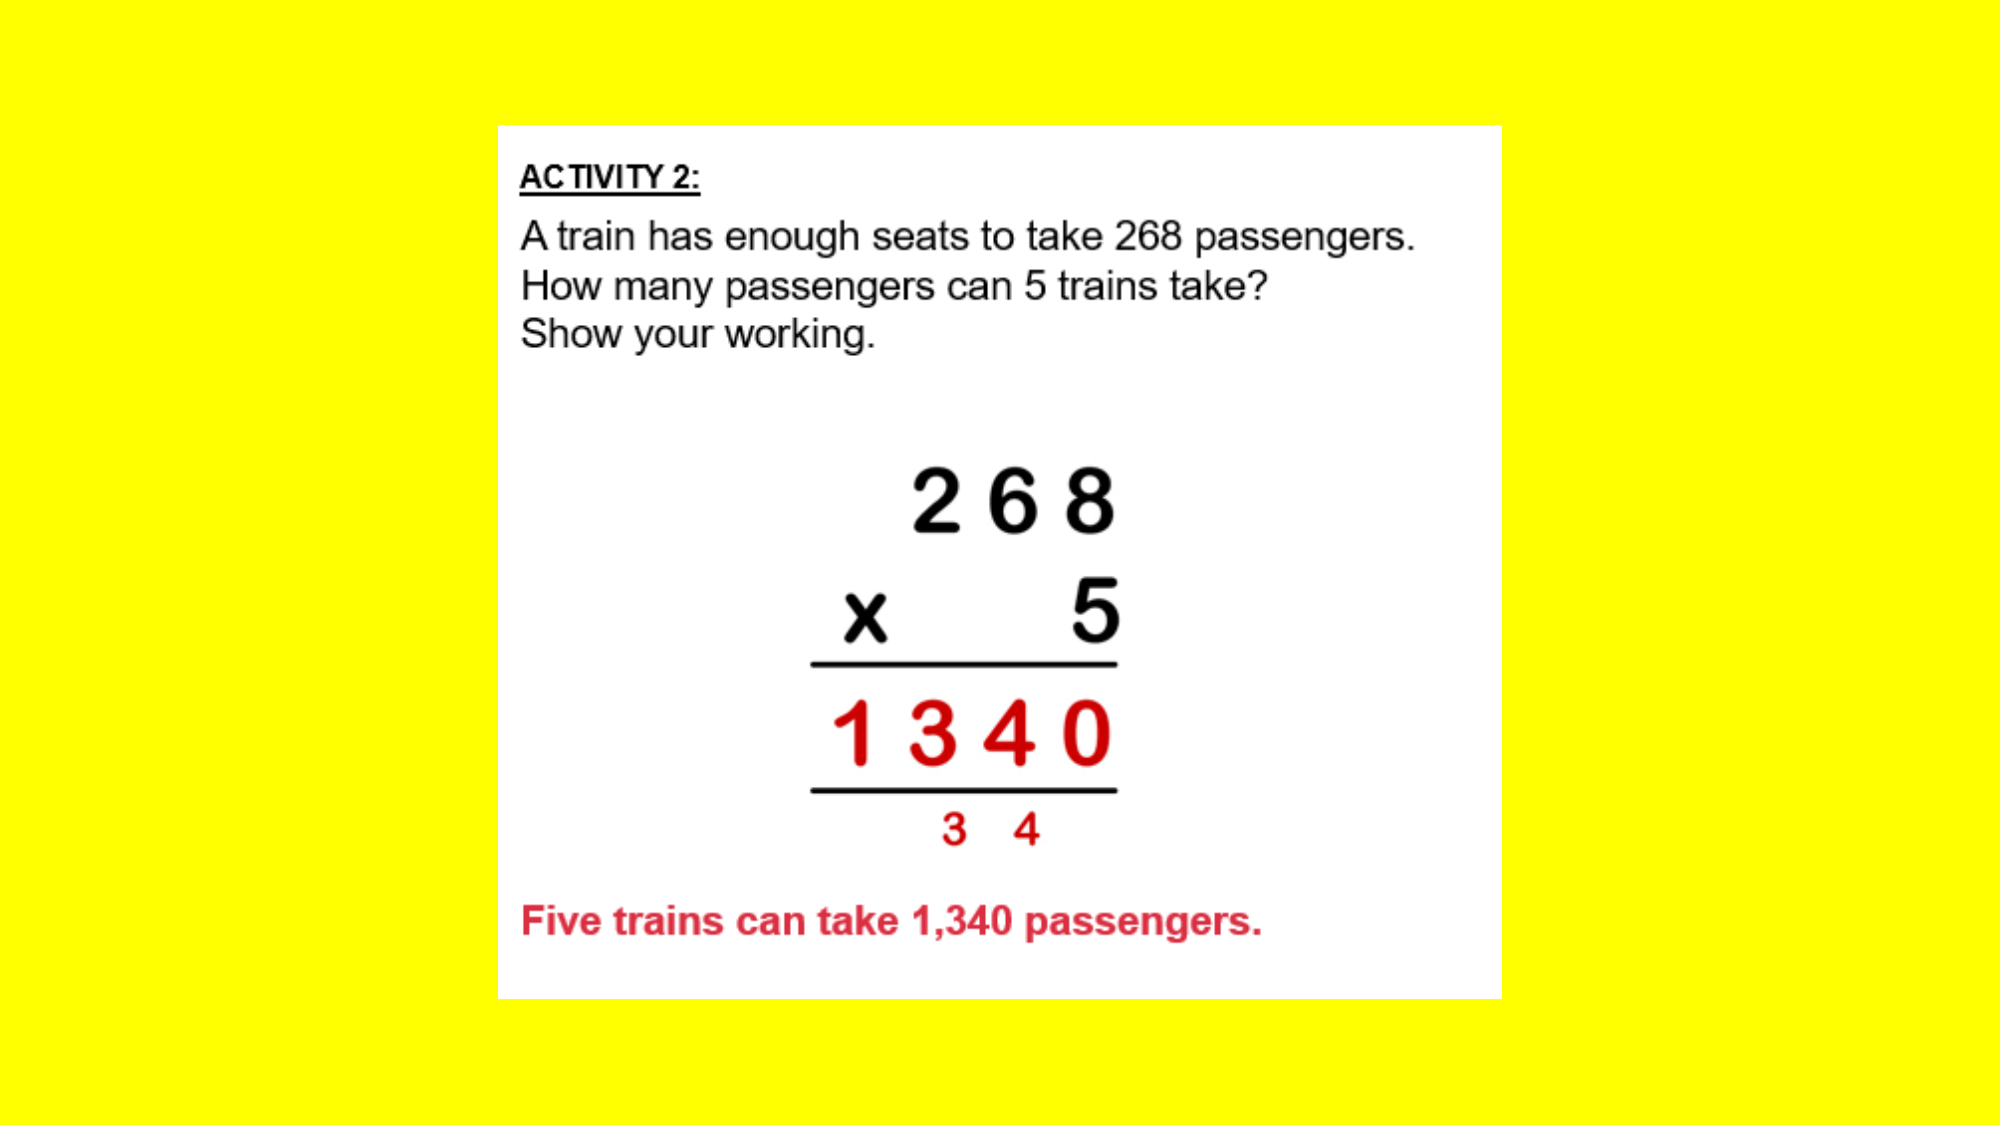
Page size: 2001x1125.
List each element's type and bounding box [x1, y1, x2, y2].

picture [498, 125, 1502, 1000]
